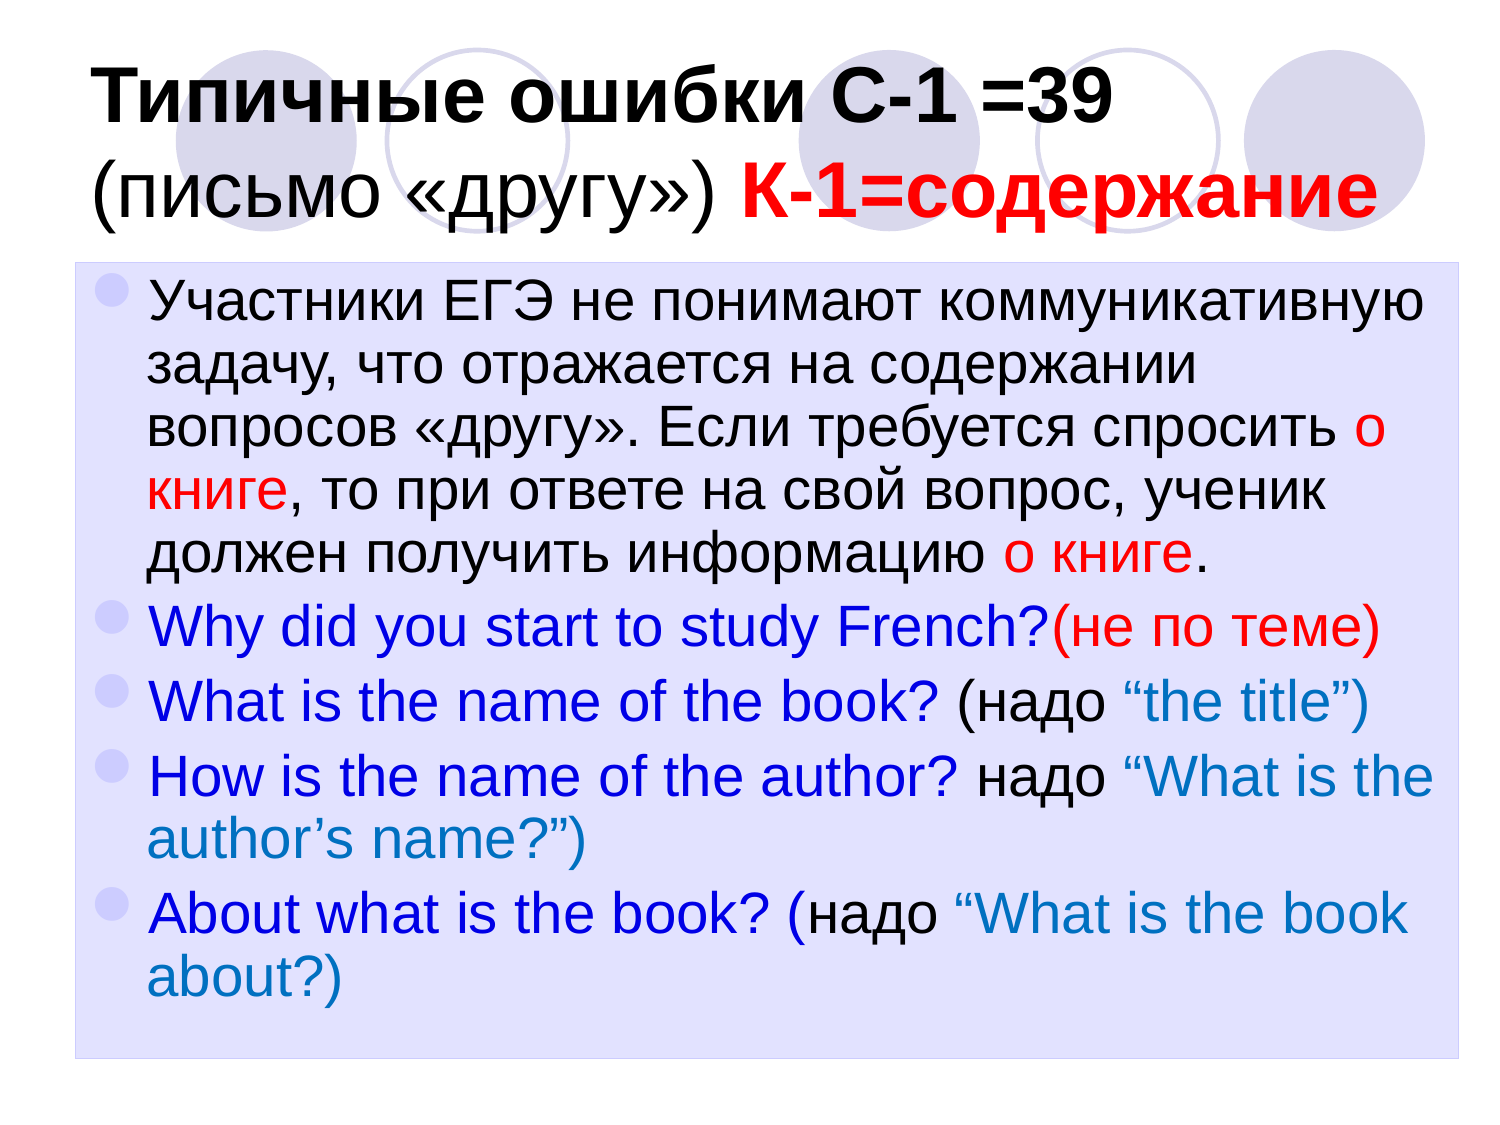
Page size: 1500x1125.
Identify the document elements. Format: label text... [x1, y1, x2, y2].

list Участники ЕГЭ не понимают коммуникативную задачу, что отражается на содержании вопросов «другу». Если требуется спросить о книге, то при ответе на свой вопрос, ученик должен получить информацию о книге. Why did you start to study French?(не по теме) What is the name of the book? (надо “the title”) How is the name of the author? надо “What is the author’s name?”) About what is the book? (надо “What is the book about?) [75, 262, 1459, 1059]
title Типичные ошибки С-1 =39 (письмо «другу») К-1=содержание [75, 45, 1425, 233]
